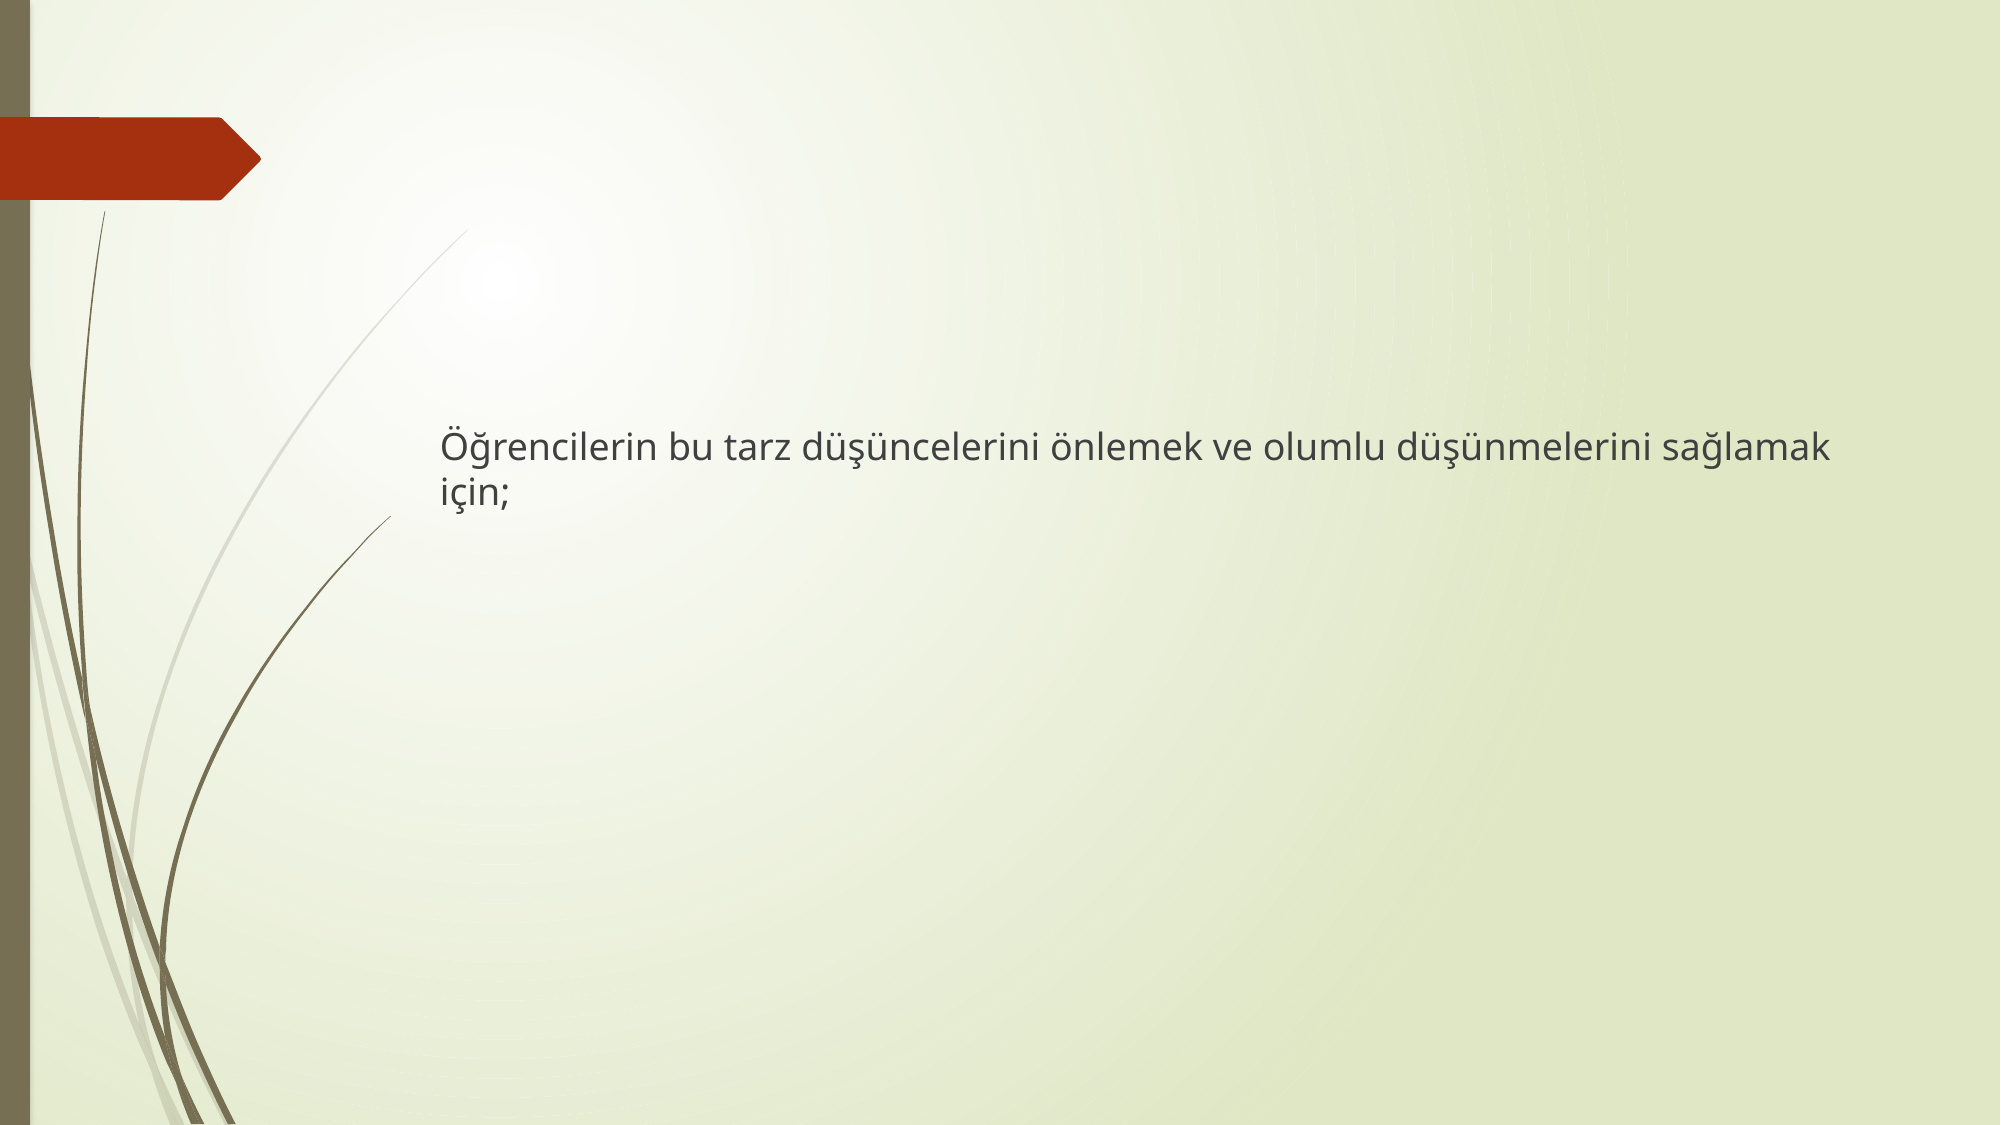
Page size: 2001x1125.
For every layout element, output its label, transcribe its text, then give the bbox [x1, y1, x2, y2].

list Öğrencilerin bu tarz düşüncelerini önlemek ve olumlu düşünmelerini sağlamak için; [424, 350, 1888, 970]
